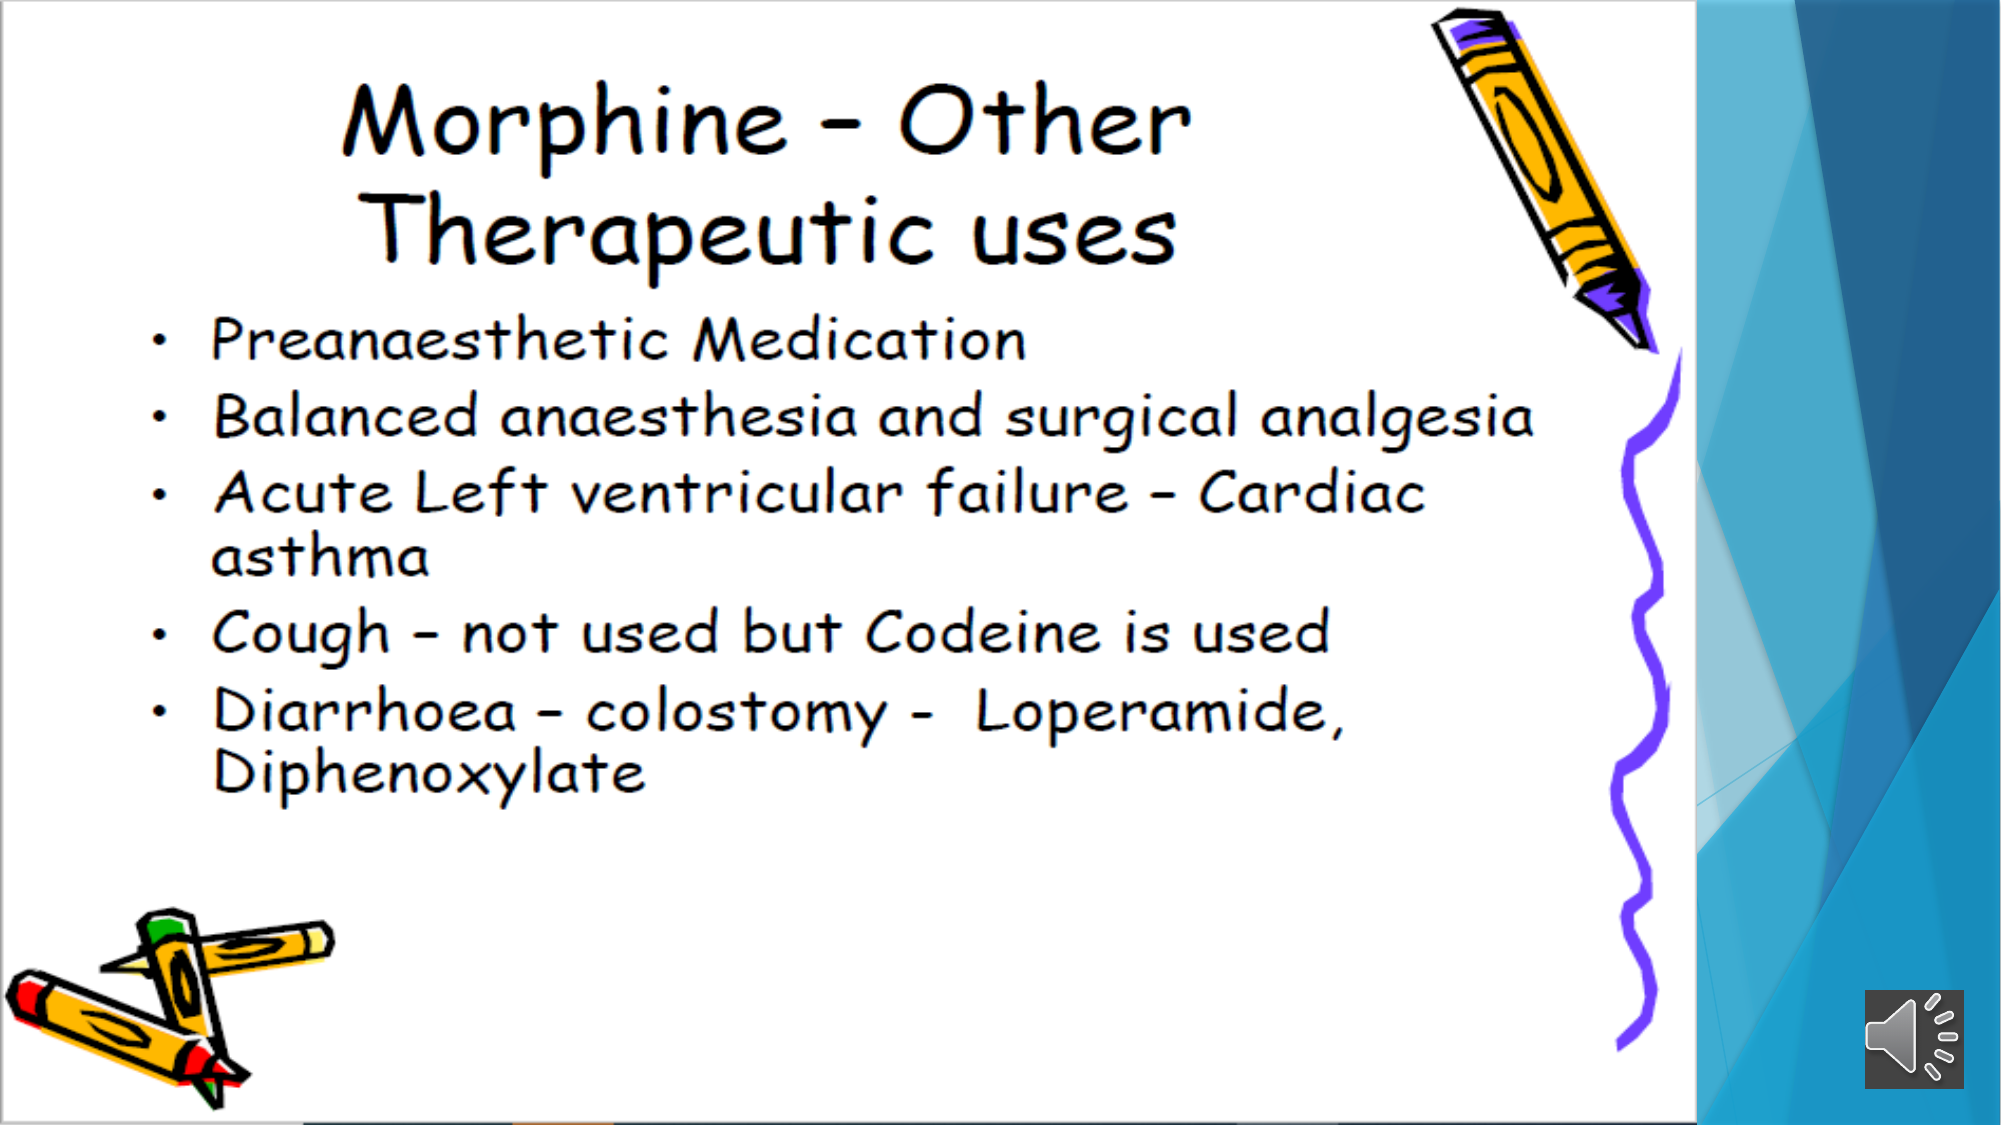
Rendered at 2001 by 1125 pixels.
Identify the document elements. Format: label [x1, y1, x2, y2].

picture [1864, 989, 1966, 1091]
picture [0, 0, 1698, 1125]
